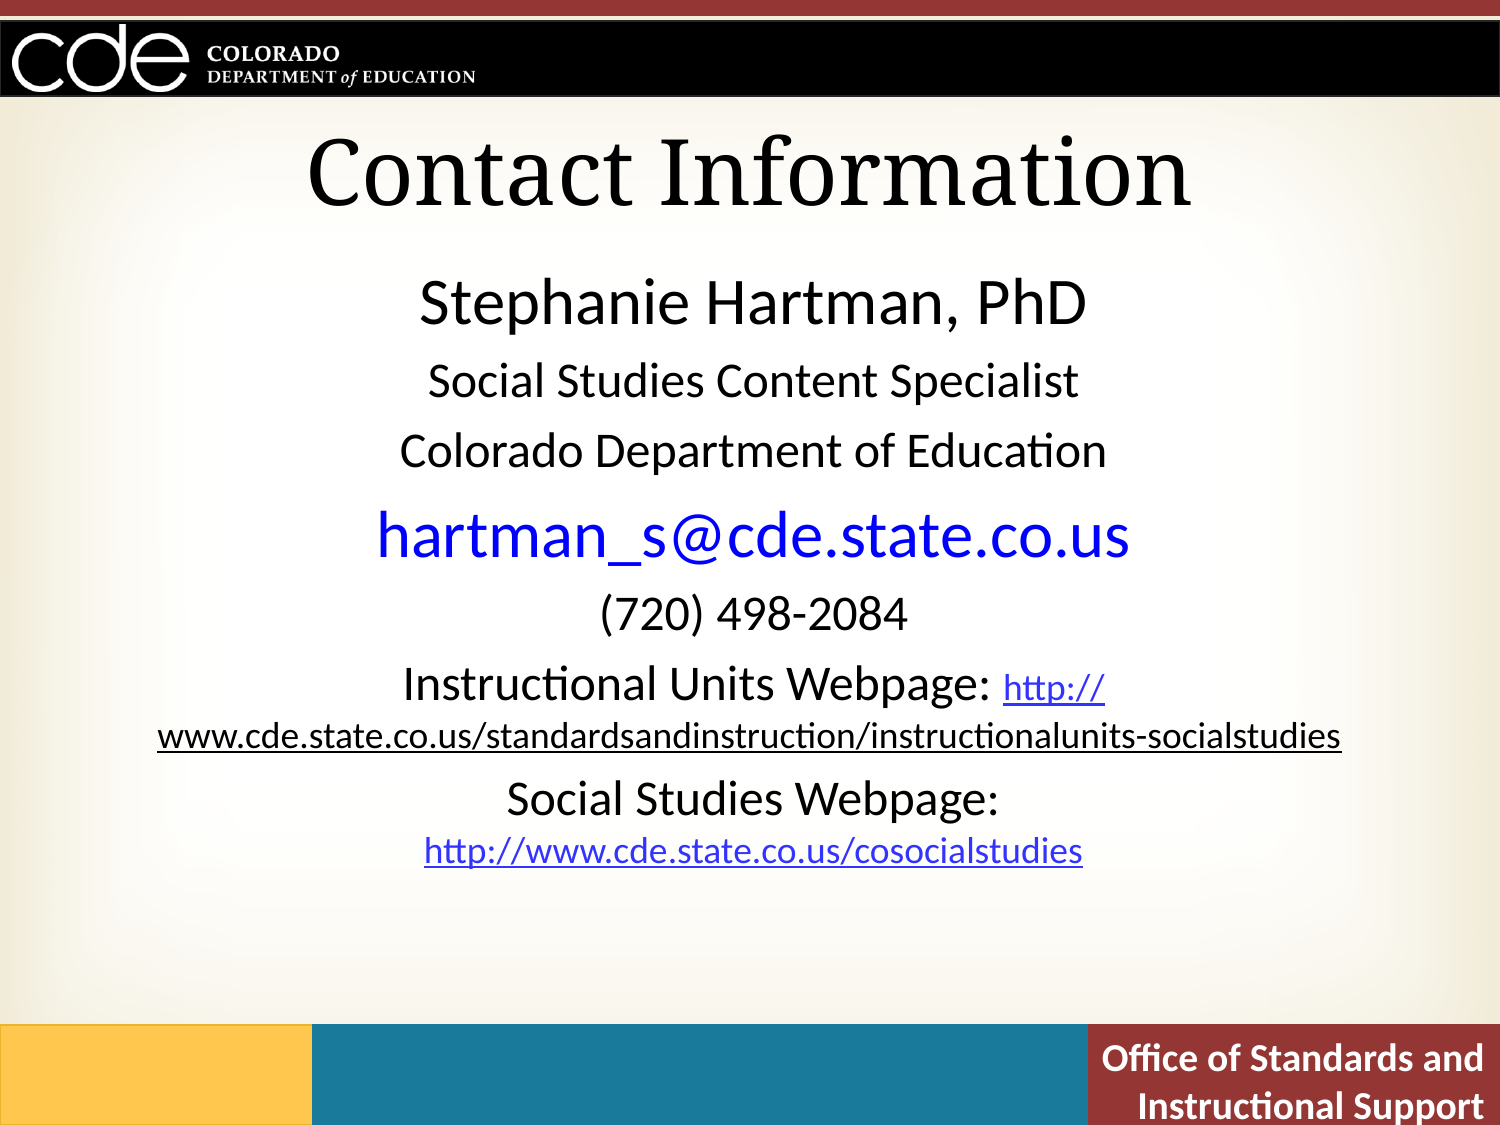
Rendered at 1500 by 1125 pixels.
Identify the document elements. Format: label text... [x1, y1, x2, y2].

title Contact Information [75, 99, 1425, 238]
list Stephanie Hartman, PhD Social Studies Content Specialist Colorado Department of Education hartman_s@cde.state.co.us (720) 498-2084 Instructional Units Webpage: http://www.cde.state.co.us/standardsandinstruction/instructionalunits-socialstudies Social Studies Webpage: http://www.cde.state.co.us/cosocialstudies [75, 249, 1425, 963]
picture [12, 24, 475, 92]
picture [0, 97, 1500, 1024]
picture [0, 16, 1500, 20]
